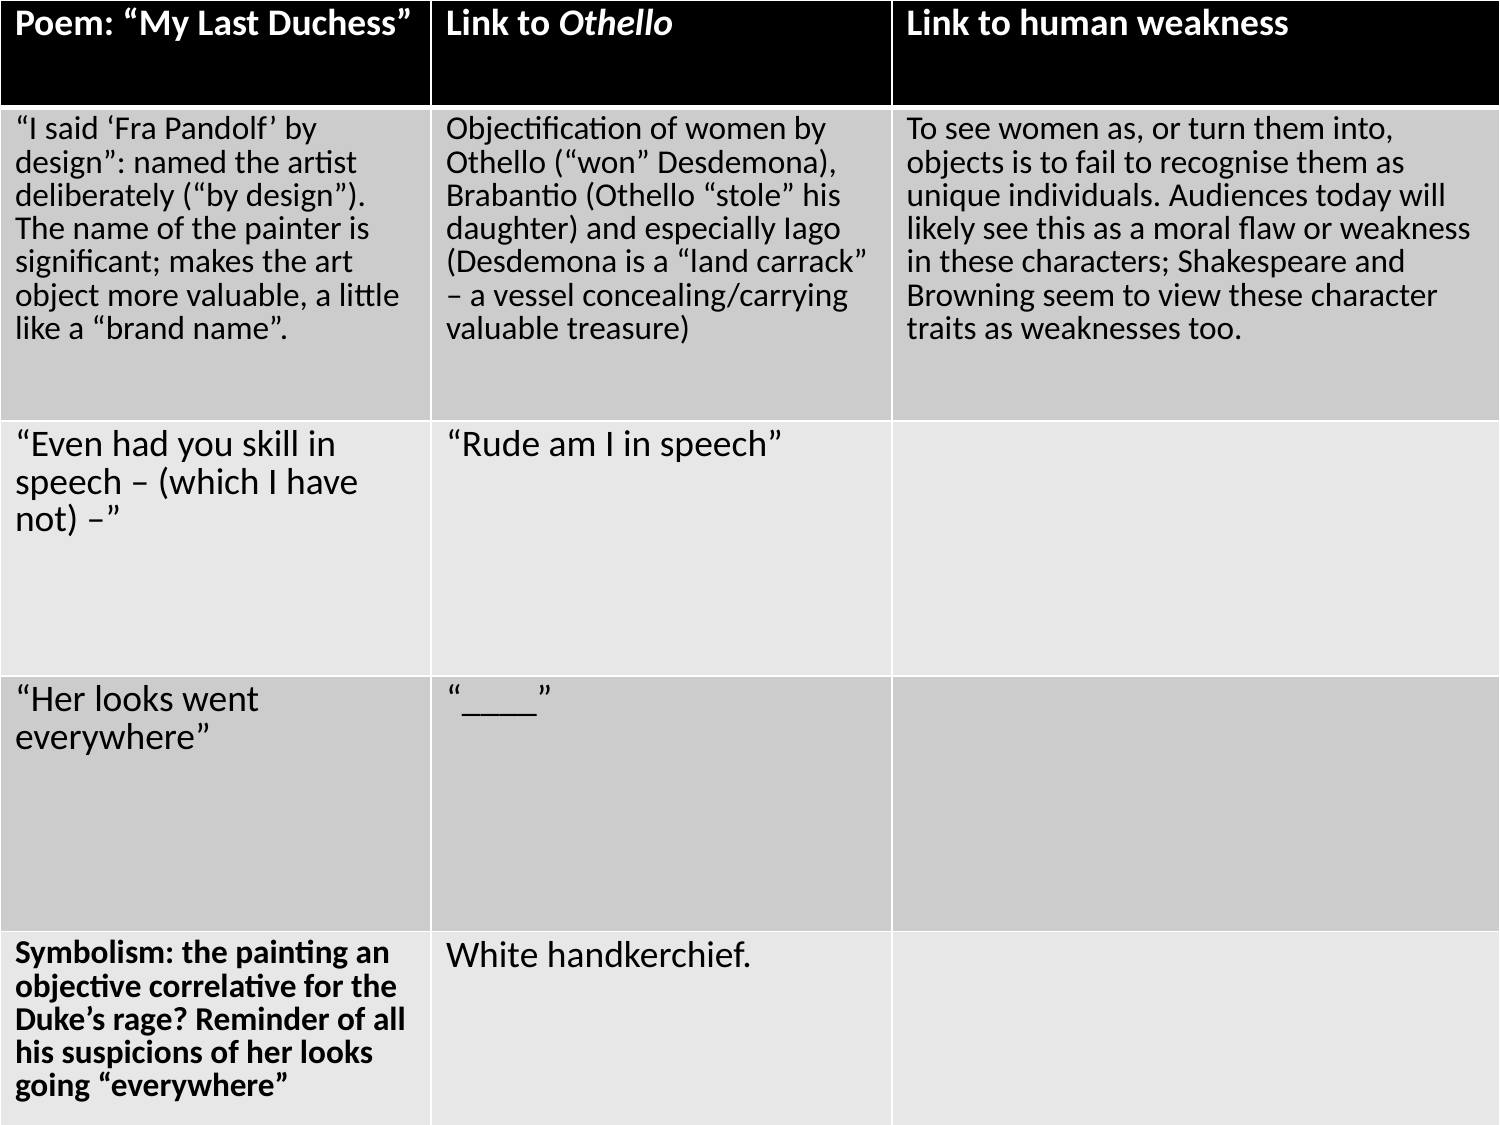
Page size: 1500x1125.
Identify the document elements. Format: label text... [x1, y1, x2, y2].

table_cell [893, 932, 1499, 1125]
table_cell [893, 677, 1499, 931]
table_cell “Even had you skill in speech – (which I have not) –” [1, 422, 430, 675]
table_header Poem: “My Last Duchess” [1, 1, 430, 105]
table_cell [893, 422, 1499, 675]
table_cell Symbolism: the painting an objective correlative for the Duke’s rage? Reminder of all his suspicions of her looks going “everywhere” [1, 932, 430, 1125]
table_header Link to Othello [432, 1, 891, 105]
table_cell To see women as, or turn them into, objects is to fail to recognise them as unique individuals. Audiences today will likely see this as a moral flaw or weakness in these characters; Shakespeare and Browning seem to view these character traits as weaknesses too. [893, 110, 1499, 420]
table_cell “Her looks went everywhere” [1, 677, 430, 931]
table_cell “____” [432, 677, 891, 931]
table_header Link to human weakness [893, 1, 1499, 105]
table_cell White handkerchief. [432, 932, 891, 1125]
table_cell “I said ‘Fra Pandolf’ by design”: named the artist deliberately (“by design”). The name of the painter is significant; makes the art object more valuable, a little like a “brand name”. [1, 110, 430, 420]
table_cell “Rude am I in speech” [432, 422, 891, 675]
table_cell Objectification of women by Othello (“won” Desdemona), Brabantio (Othello “stole” his daughter) and especially Iago (Desdemona is a “land carrack” – a vessel concealing/carrying valuable treasure) [432, 110, 891, 420]
